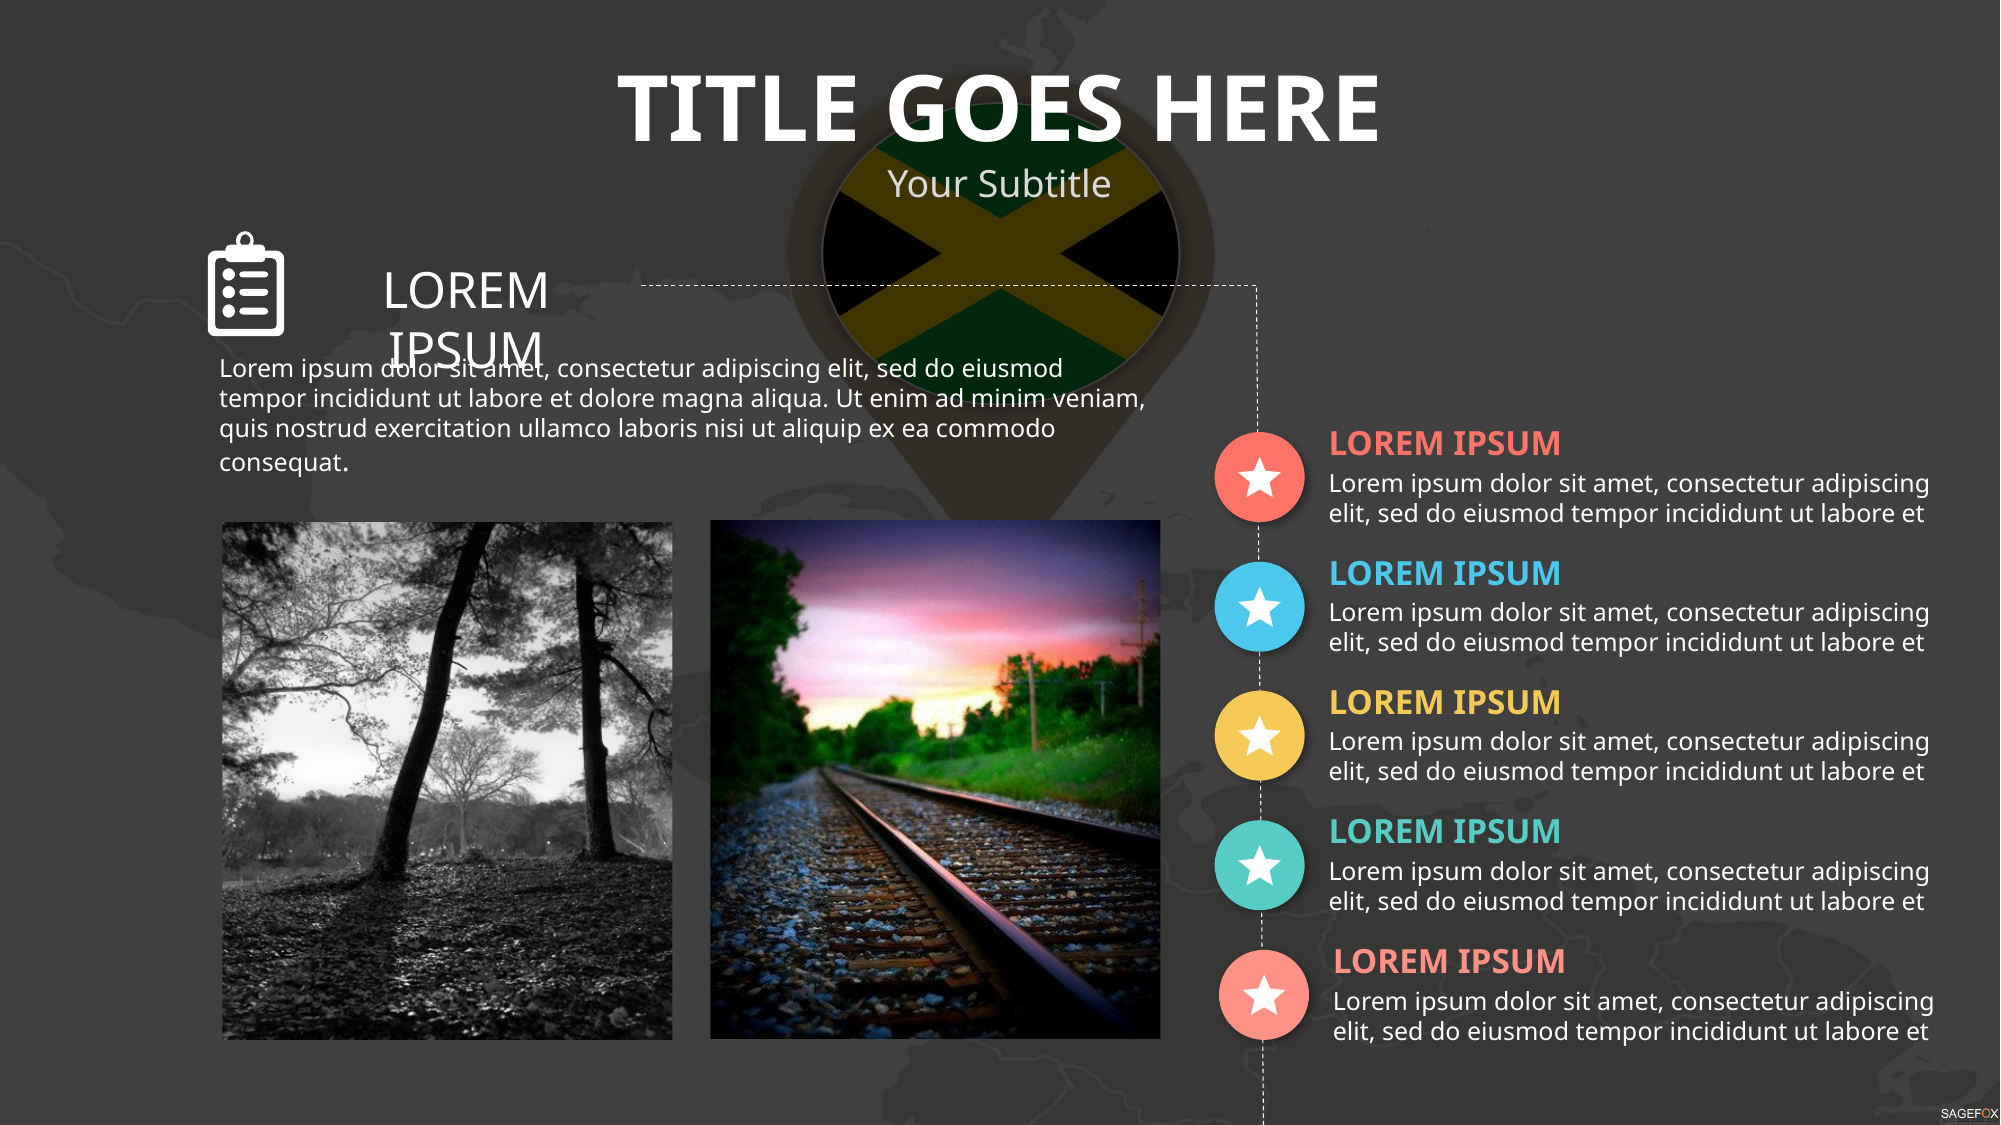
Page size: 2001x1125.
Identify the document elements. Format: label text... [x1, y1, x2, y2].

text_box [1214, 690, 1305, 781]
text_box LOREM IPSUM Lorem ipsum dolor sit amet, consectetur adipiscing elit, sed do eiusmod tempor incididunt ut labore et [1318, 546, 1953, 662]
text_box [1256, 911, 1264, 949]
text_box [1214, 561, 1305, 652]
text_box [709, 520, 1161, 1039]
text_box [1218, 949, 1309, 1040]
text_box LOREM IPSUM Lorem ipsum dolor sit amet, consectetur adipiscing elit, sed do eiusmod tempor incididunt ut labore et [1318, 417, 1953, 533]
text_box LOREM IPSUM [292, 250, 642, 344]
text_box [1256, 523, 1264, 561]
picture [0, 0, 2001, 1125]
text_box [1256, 1040, 1264, 1125]
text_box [207, 231, 285, 337]
text_box TITLE GOES HERE Your Subtitle [548, 42, 1452, 212]
text_box Lorem ipsum dolor sit amet, consectetur adipiscing elit, sed do eiusmod tempor incididunt ut labore et dolore magna aliqua. Ut enim ad minim veniam, quis nostrud exercitation ullamco laboris nisi ut aliquip ex ea commodo consequat. [204, 344, 1168, 485]
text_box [1256, 781, 1264, 820]
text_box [1256, 652, 1264, 690]
text_box LOREM IPSUM Lorem ipsum dolor sit amet, consectetur adipiscing elit, sed do eiusmod tempor incididunt ut labore et [1318, 675, 1953, 791]
text_box LOREM IPSUM Lorem ipsum dolor sit amet, consectetur adipiscing elit, sed do eiusmod tempor incididunt ut labore et [1318, 805, 1953, 921]
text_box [1214, 432, 1305, 523]
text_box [1256, 287, 1264, 432]
text_box LOREM IPSUM Lorem ipsum dolor sit amet, consectetur adipiscing elit, sed do eiusmod tempor incididunt ut labore et [1322, 935, 1958, 1050]
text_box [1214, 820, 1305, 911]
text_box [221, 521, 673, 1041]
